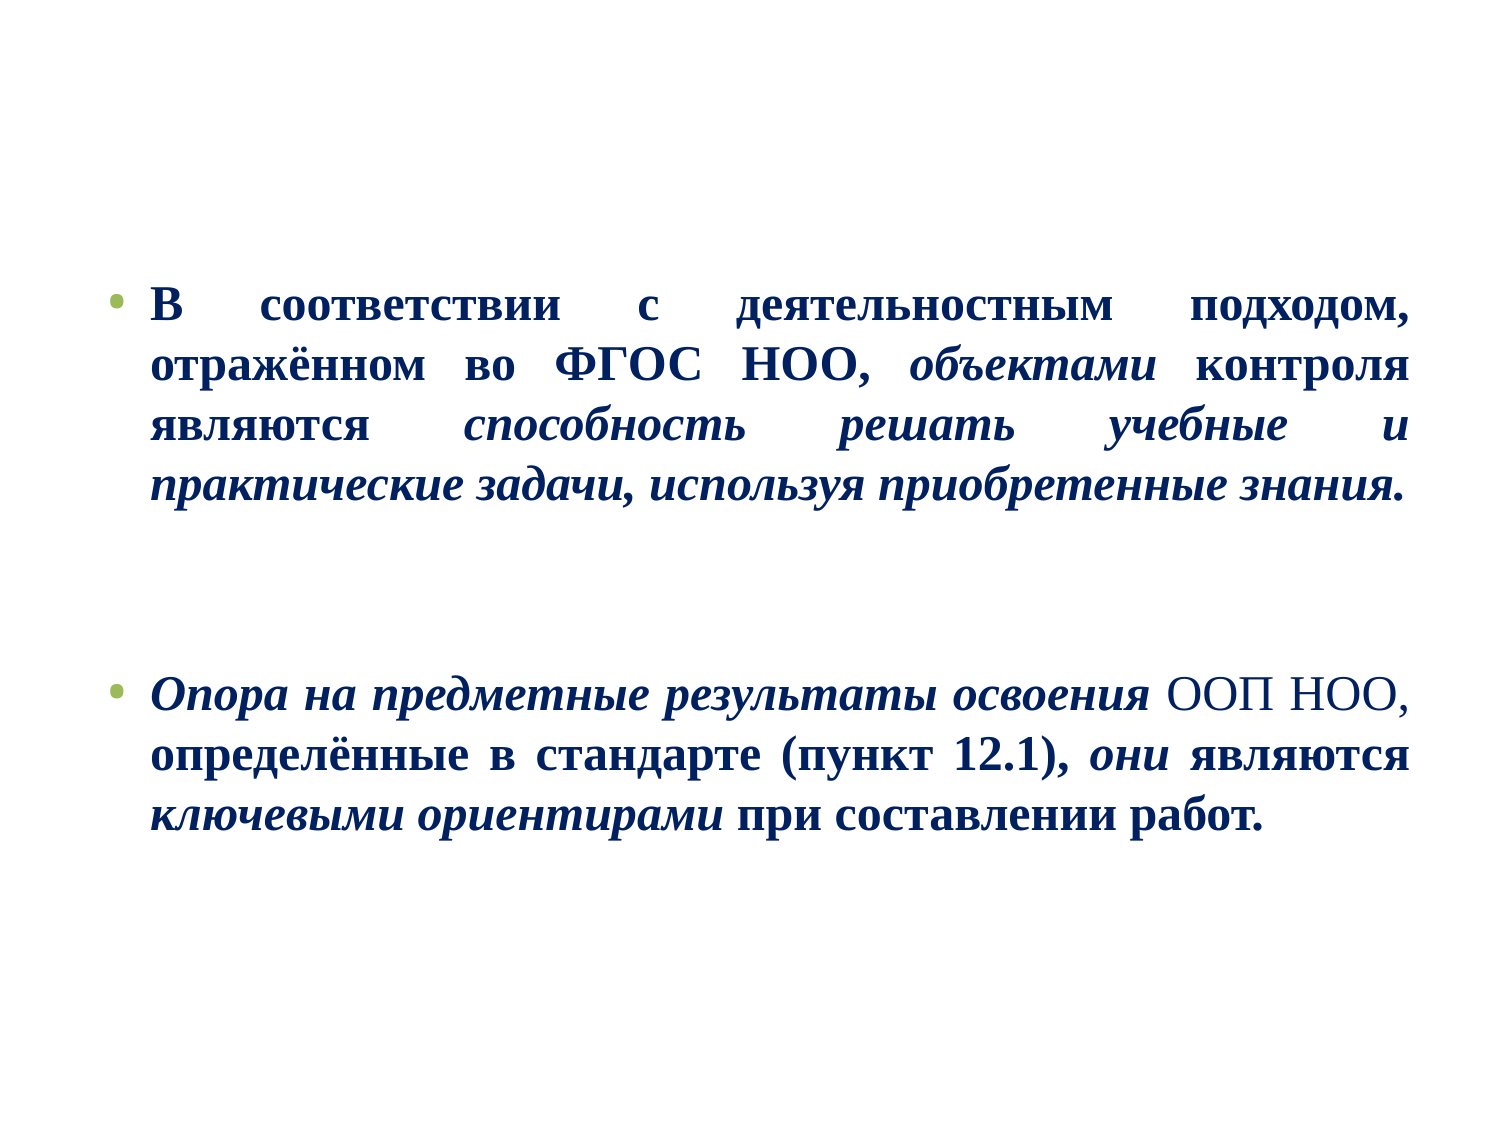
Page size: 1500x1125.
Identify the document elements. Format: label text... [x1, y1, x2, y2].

list В соответствии с деятельностным подходом, отражённом во ФГОС НОО, объектами контроля являются способность решать учебные и практические задачи, используя приобретенные знания. Опора на предметные результаты освоения ООП НОО, определённые в стандарте (пункт 12.1), они являются ключевыми ориентирами при составлении работ. [75, 262, 1425, 1005]
